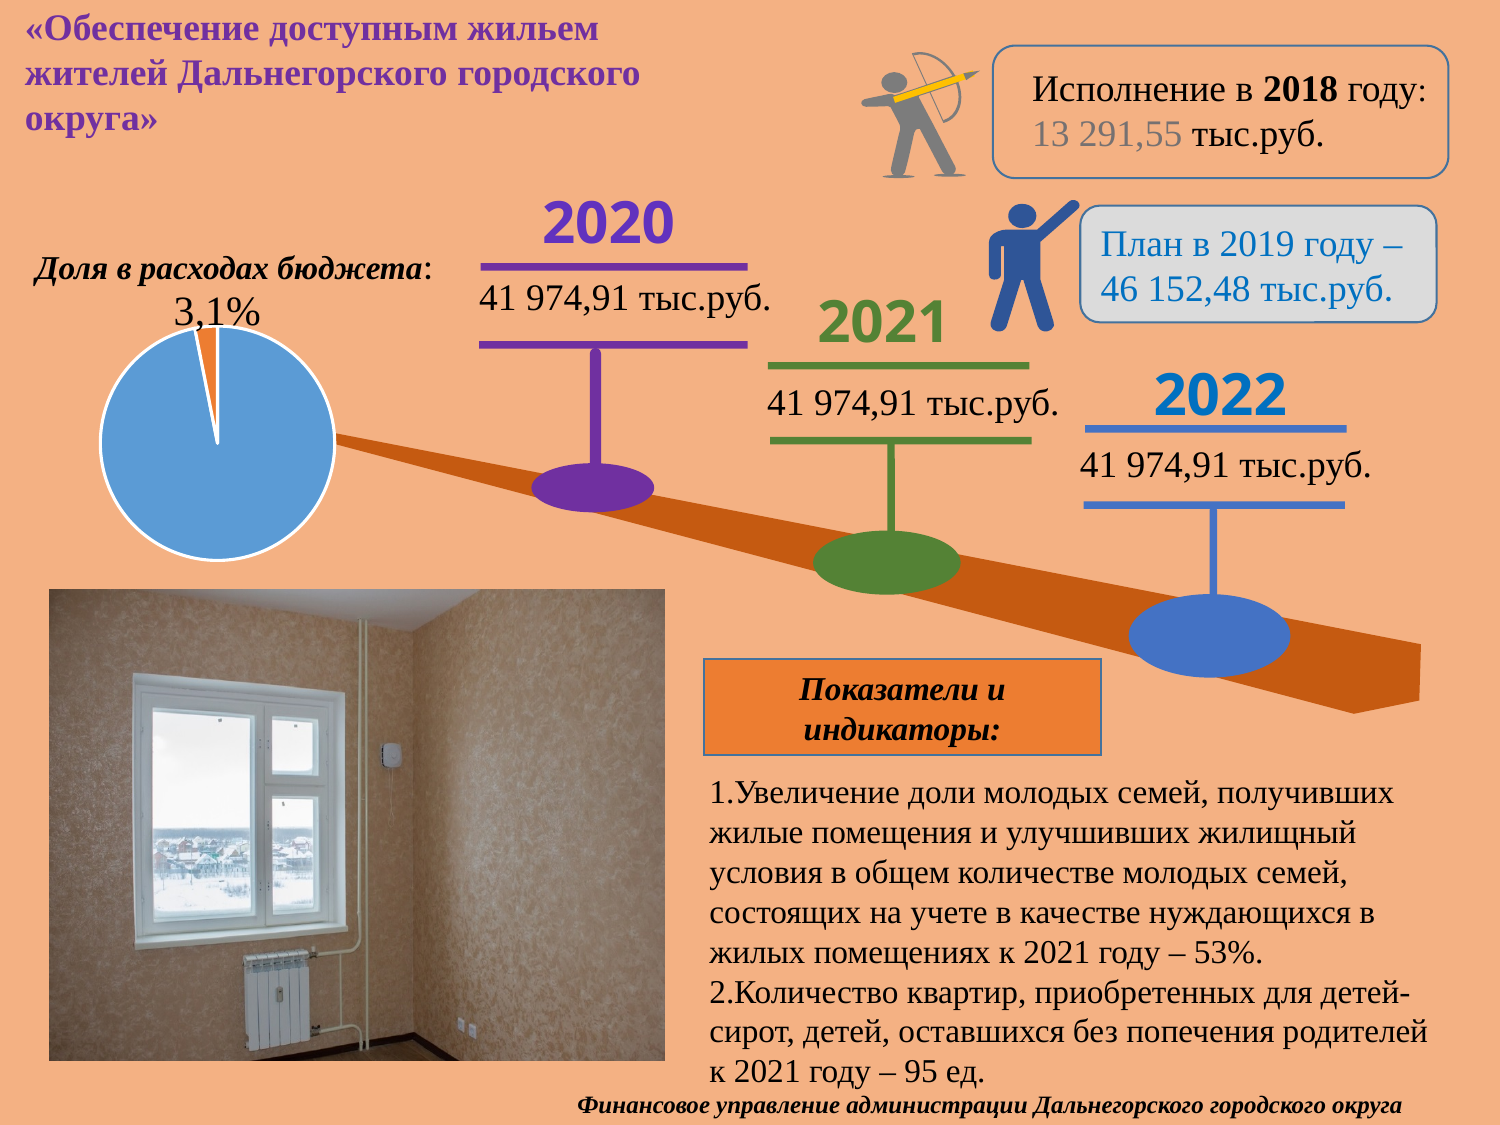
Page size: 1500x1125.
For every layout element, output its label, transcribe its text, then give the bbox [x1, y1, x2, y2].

text_box [769, 436, 1033, 445]
text_box [367, 438, 541, 499]
text_box [886, 445, 896, 591]
text_box [811, 529, 962, 596]
text_box [1083, 501, 1345, 509]
text_box Показатели и индикаторы: [703, 658, 1102, 756]
text_box Исполнение в 2018 году: 13 291,55 тыс.руб. [1017, 56, 1449, 161]
text_box [903, 553, 1180, 659]
text_box 2022 [1068, 349, 1372, 433]
text_box [588, 350, 603, 498]
text_box [530, 462, 656, 514]
text_box План в 2019 году – 46 152,48 тыс.руб. [1081, 204, 1438, 324]
text_box 2020 [456, 178, 761, 263]
picture [49, 588, 665, 1061]
text_box [767, 361, 1030, 370]
text_box [1128, 594, 1291, 678]
text_box 2021 [747, 276, 1021, 362]
text_box [1209, 509, 1218, 656]
text_box [478, 340, 747, 350]
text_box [860, 48, 981, 179]
text_box [595, 494, 853, 573]
text_box 41 974,91 тыс.руб. [752, 370, 1075, 431]
text_box 41 974,91 тыс.руб. [1064, 433, 1388, 493]
text_box 3,1% [159, 276, 276, 321]
text_box Увеличение доли молодых семей, получивших жилые помещения и улучшивших жилищный условия в общем количестве молодых семей, состоящих на учете в качестве нуждающихся в жилых помещениях к 2021 году – 53%. Количество квартир, приобретенных для детей-сирот, детей, оставшихся без попечения родителей к 2021 году – 95 ед. [694, 762, 1459, 1097]
text_box «Обеспечение доступным жильем жителей Дальнегорского городского округа» [10, 0, 761, 146]
text_box [1085, 425, 1347, 433]
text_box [988, 199, 1081, 332]
chart [68, 321, 367, 566]
text_box [1214, 615, 1423, 715]
text_box Доля в расходах бюджета: [21, 234, 506, 295]
text_box 41 974,91 тыс.руб. [464, 265, 787, 326]
text_box [991, 44, 1450, 180]
